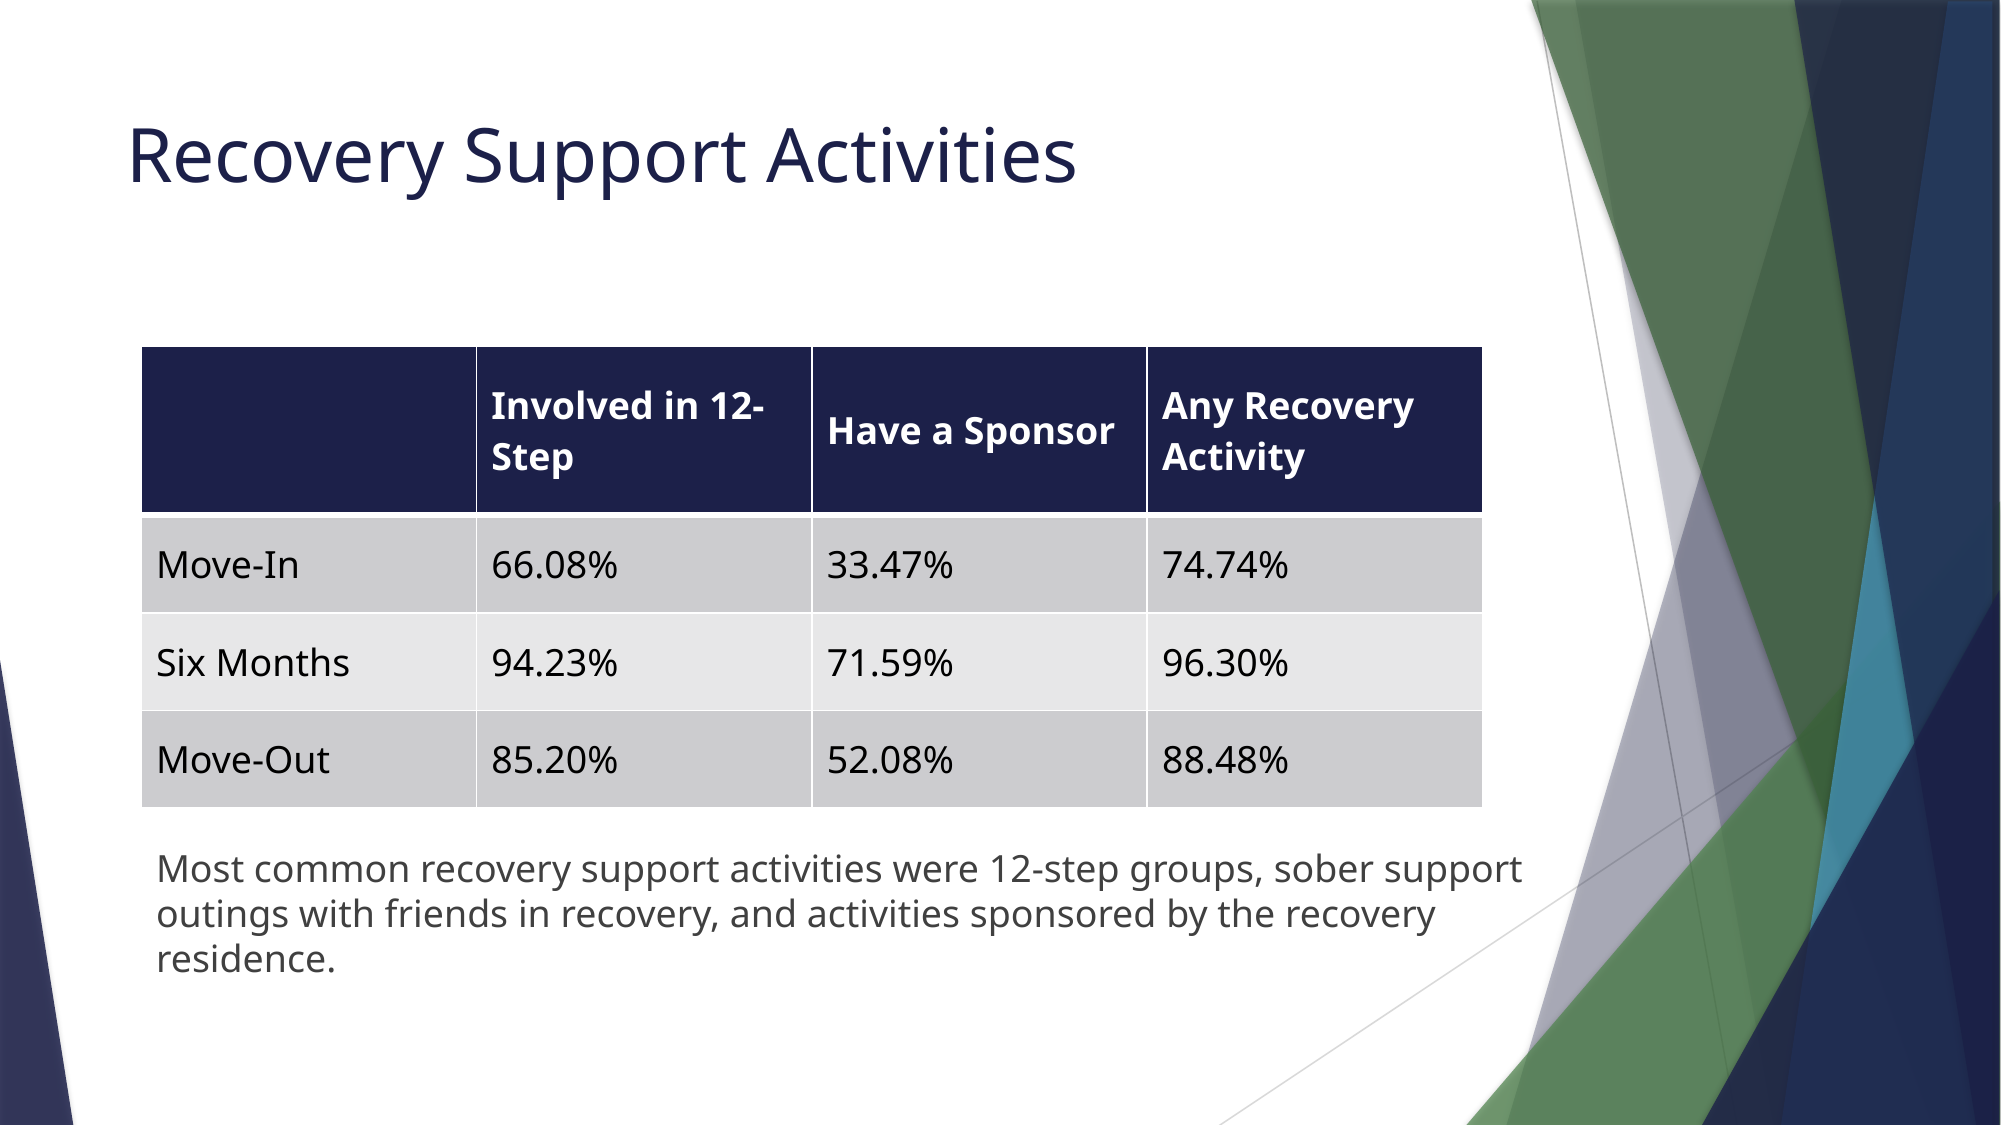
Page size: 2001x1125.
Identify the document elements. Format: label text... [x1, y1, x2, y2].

list Most common recovery support activities were 12-step groups, sober support outings with friends in recovery, and activities sponsored by the recovery residence. [141, 837, 1552, 1012]
table_cell 88.48% [1148, 711, 1482, 807]
table_cell 74.74% [1148, 518, 1482, 612]
table_header Involved in 12-Step [477, 347, 811, 512]
table_header [142, 347, 476, 512]
title Recovery Support Activities [111, 99, 1522, 317]
table_cell 71.59% [813, 614, 1146, 710]
table_cell 96.30% [1148, 614, 1482, 710]
table_cell 85.20% [477, 711, 811, 807]
table_cell 94.23% [477, 614, 811, 710]
table_header Have a Sponsor [813, 347, 1146, 512]
table_cell 52.08% [813, 711, 1146, 807]
table_cell 66.08% [477, 518, 811, 612]
table_header Any Recovery Activity [1148, 347, 1482, 512]
table_cell Six Months [142, 614, 476, 710]
table_cell Move-In [142, 518, 476, 612]
table_cell 33.47% [813, 518, 1146, 612]
table_cell Move-Out [142, 711, 476, 807]
